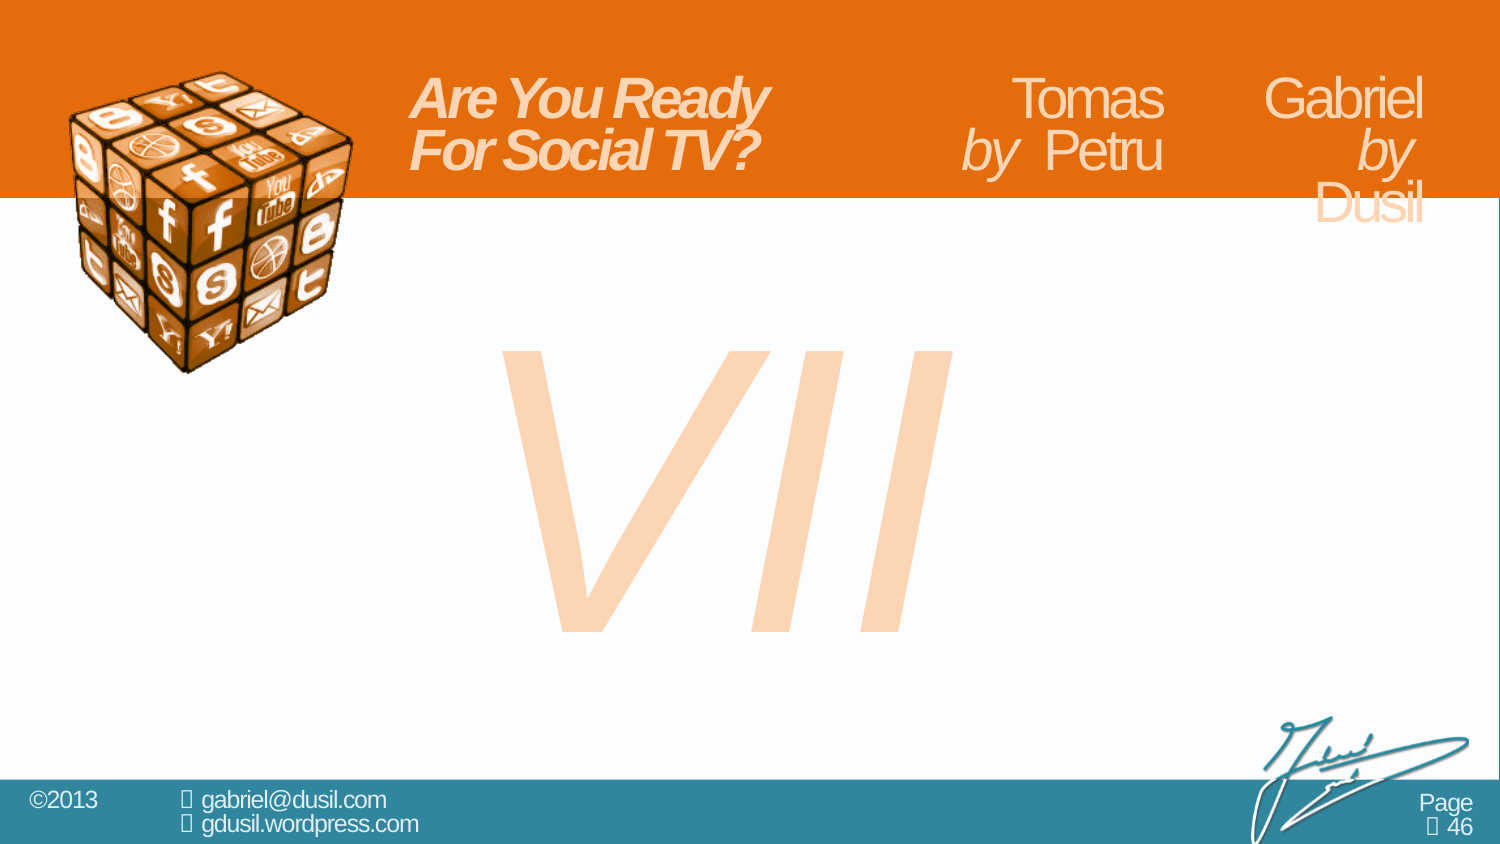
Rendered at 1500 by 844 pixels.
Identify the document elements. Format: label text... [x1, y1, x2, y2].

text_box VII [452, 382, 974, 712]
picture [1251, 716, 1471, 844]
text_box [0, 0, 1500, 374]
